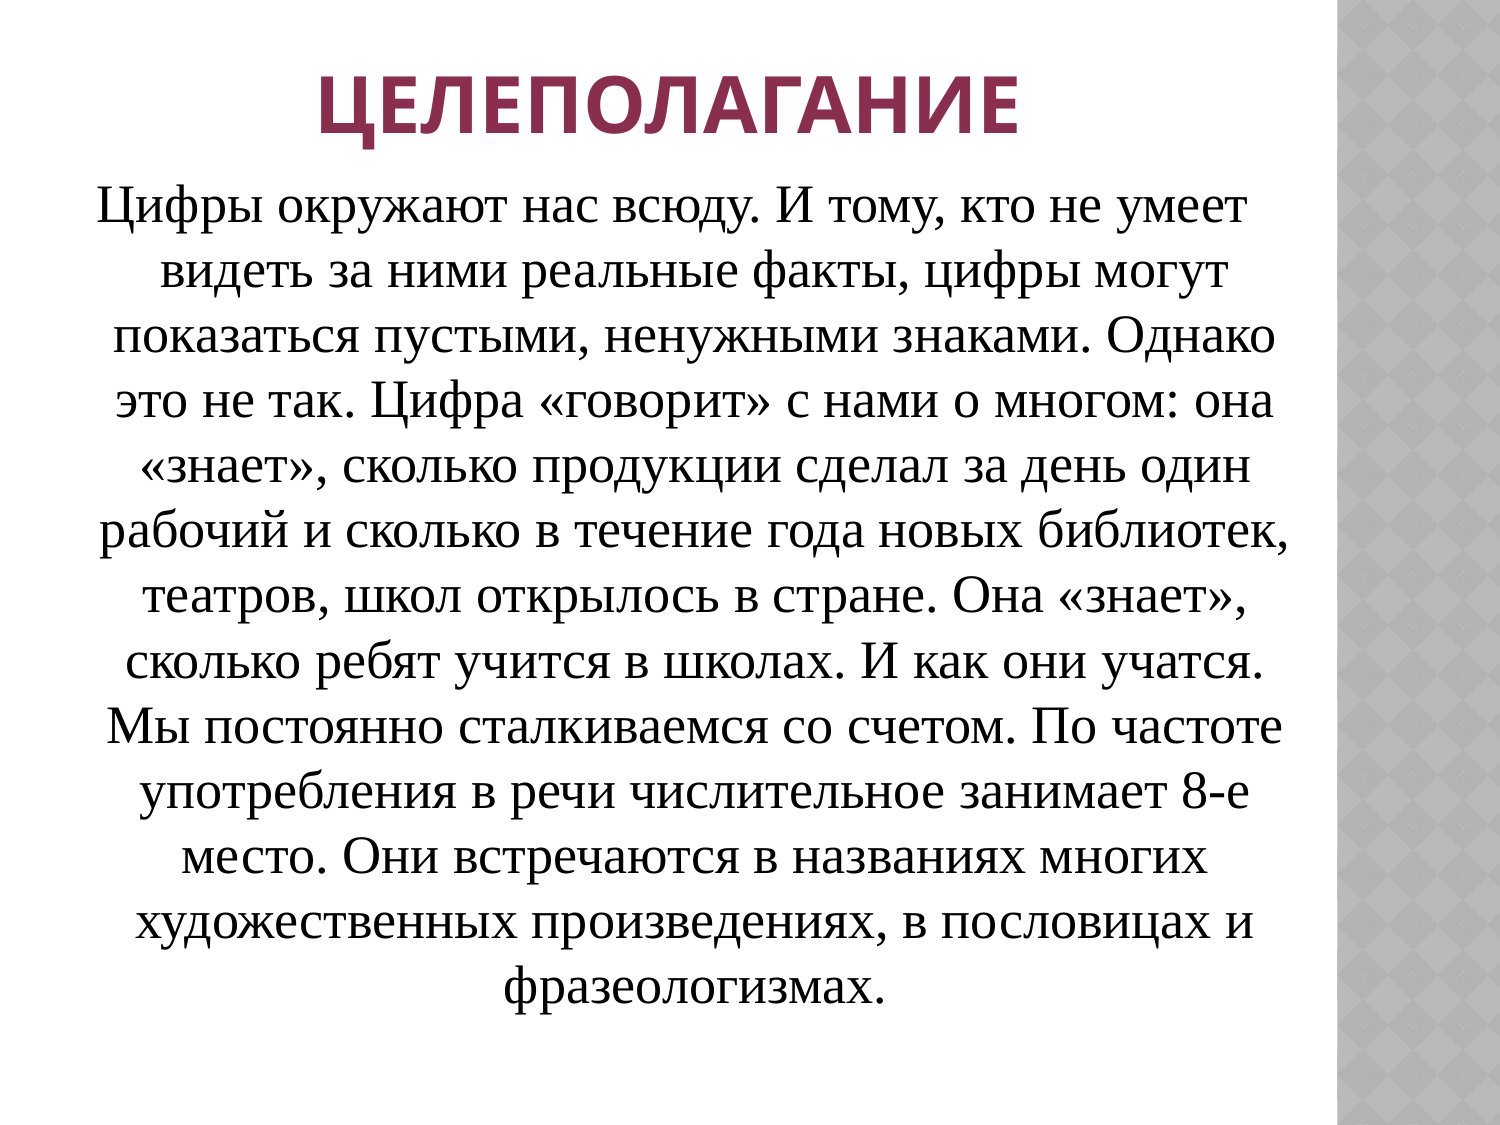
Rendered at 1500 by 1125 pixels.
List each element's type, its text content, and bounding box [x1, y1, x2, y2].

title целеполагание [75, 52, 1263, 149]
list Цифры окружают нас всюду. И тому, кто не умеет видеть за ними реальные факты, цифры могут показаться пустыми, ненужными знаками. Однако это не так. Цифра «говорит» с нами о многом: она «знает», сколько продукции сделал за день один рабочий и сколько в течение года новых библиотек, театров, школ открылось в стране. Она «знает», сколько ребят учится в школах. И как они учатся. Мы постоянно сталкиваемся со счетом. По частоте употребления в речи числительное занимает 8-е место. Они встречаются в названиях многих художественных произведениях, в пословицах и фразеологизмах. [29, 160, 1317, 1059]
